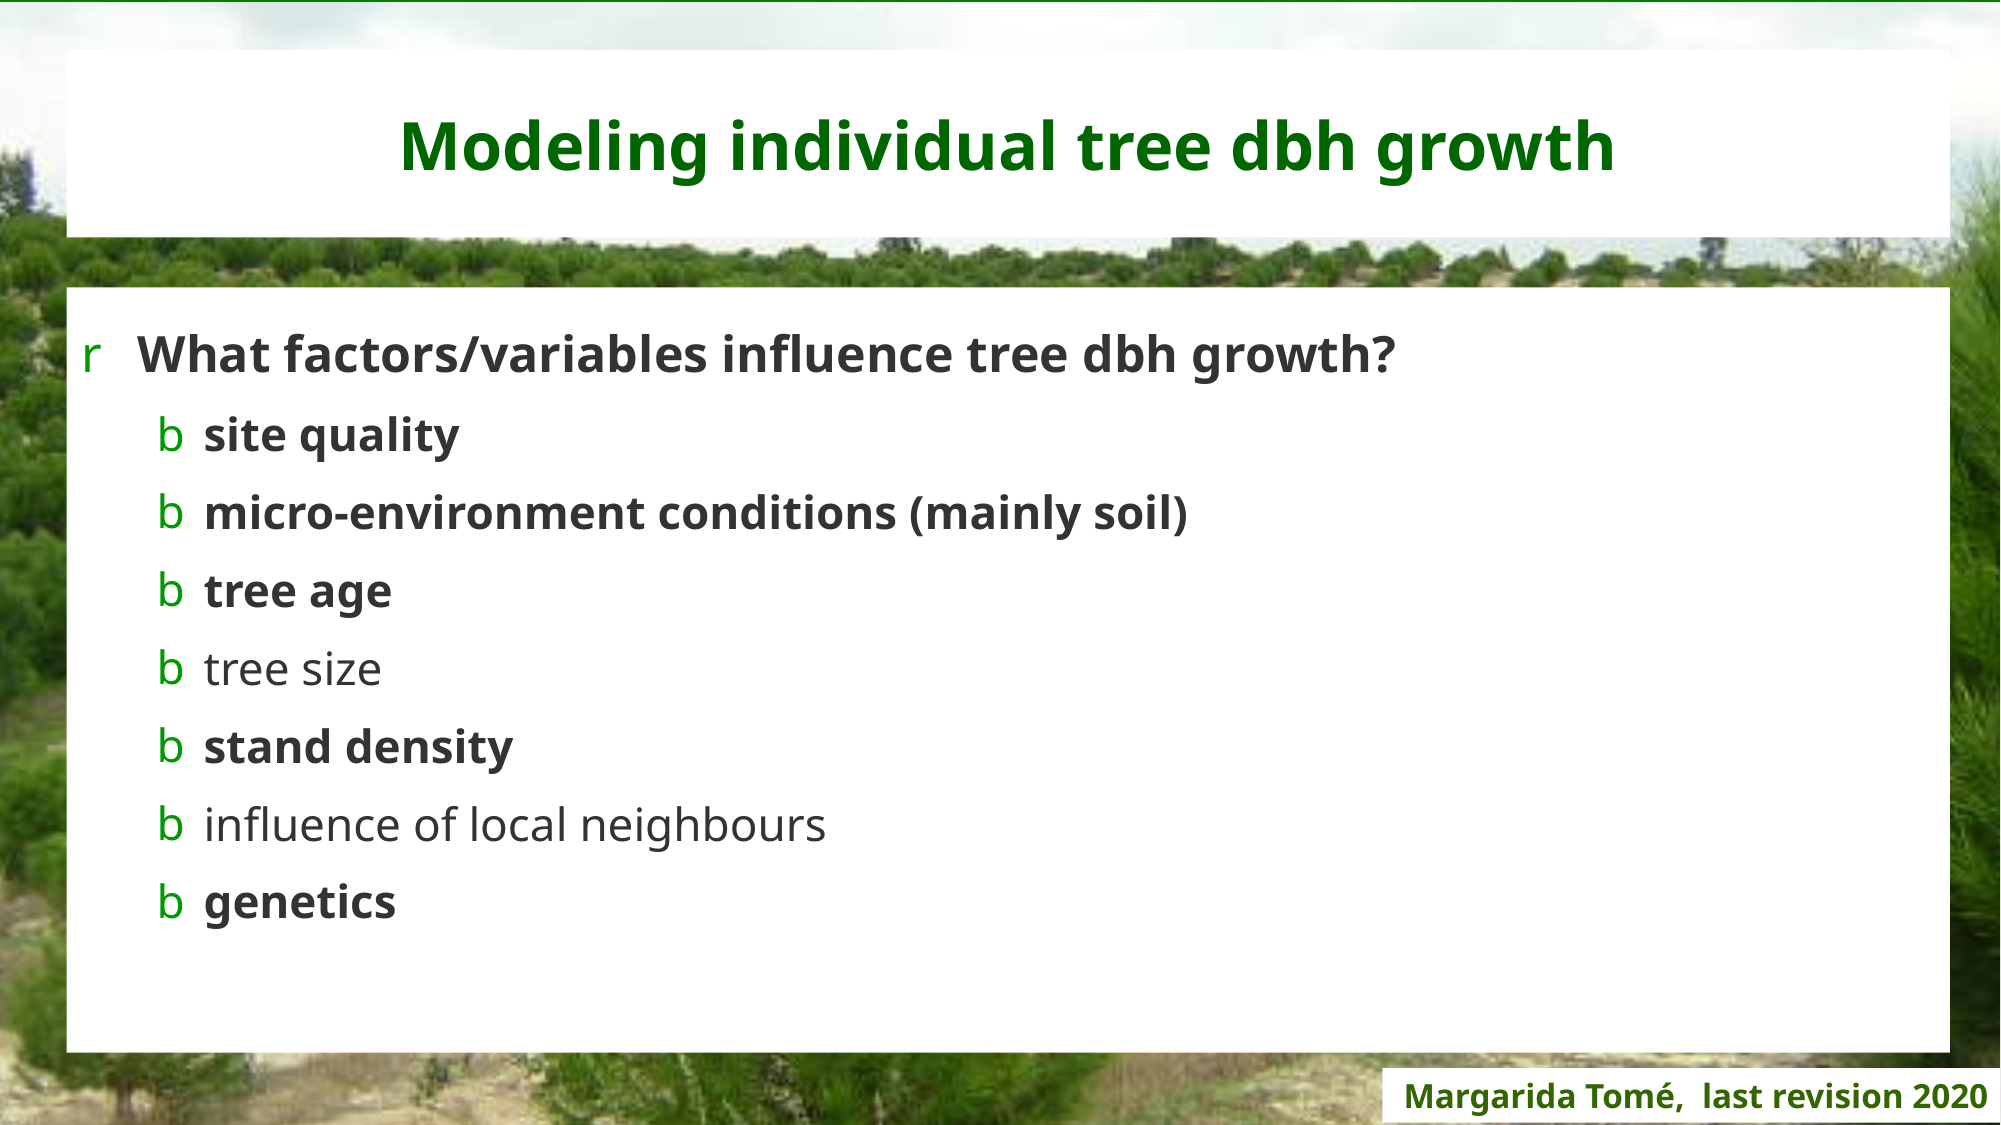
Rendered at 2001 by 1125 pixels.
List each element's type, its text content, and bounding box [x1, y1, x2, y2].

list What factors/variables influence tree dbh growth? site quality micro-environment conditions (mainly soil) tree age tree size stand density influence of local neighbours genetics [66, 287, 1950, 1053]
picture [0, 2, 2001, 1125]
title Modeling individual tree dbh growth [66, 50, 1950, 238]
